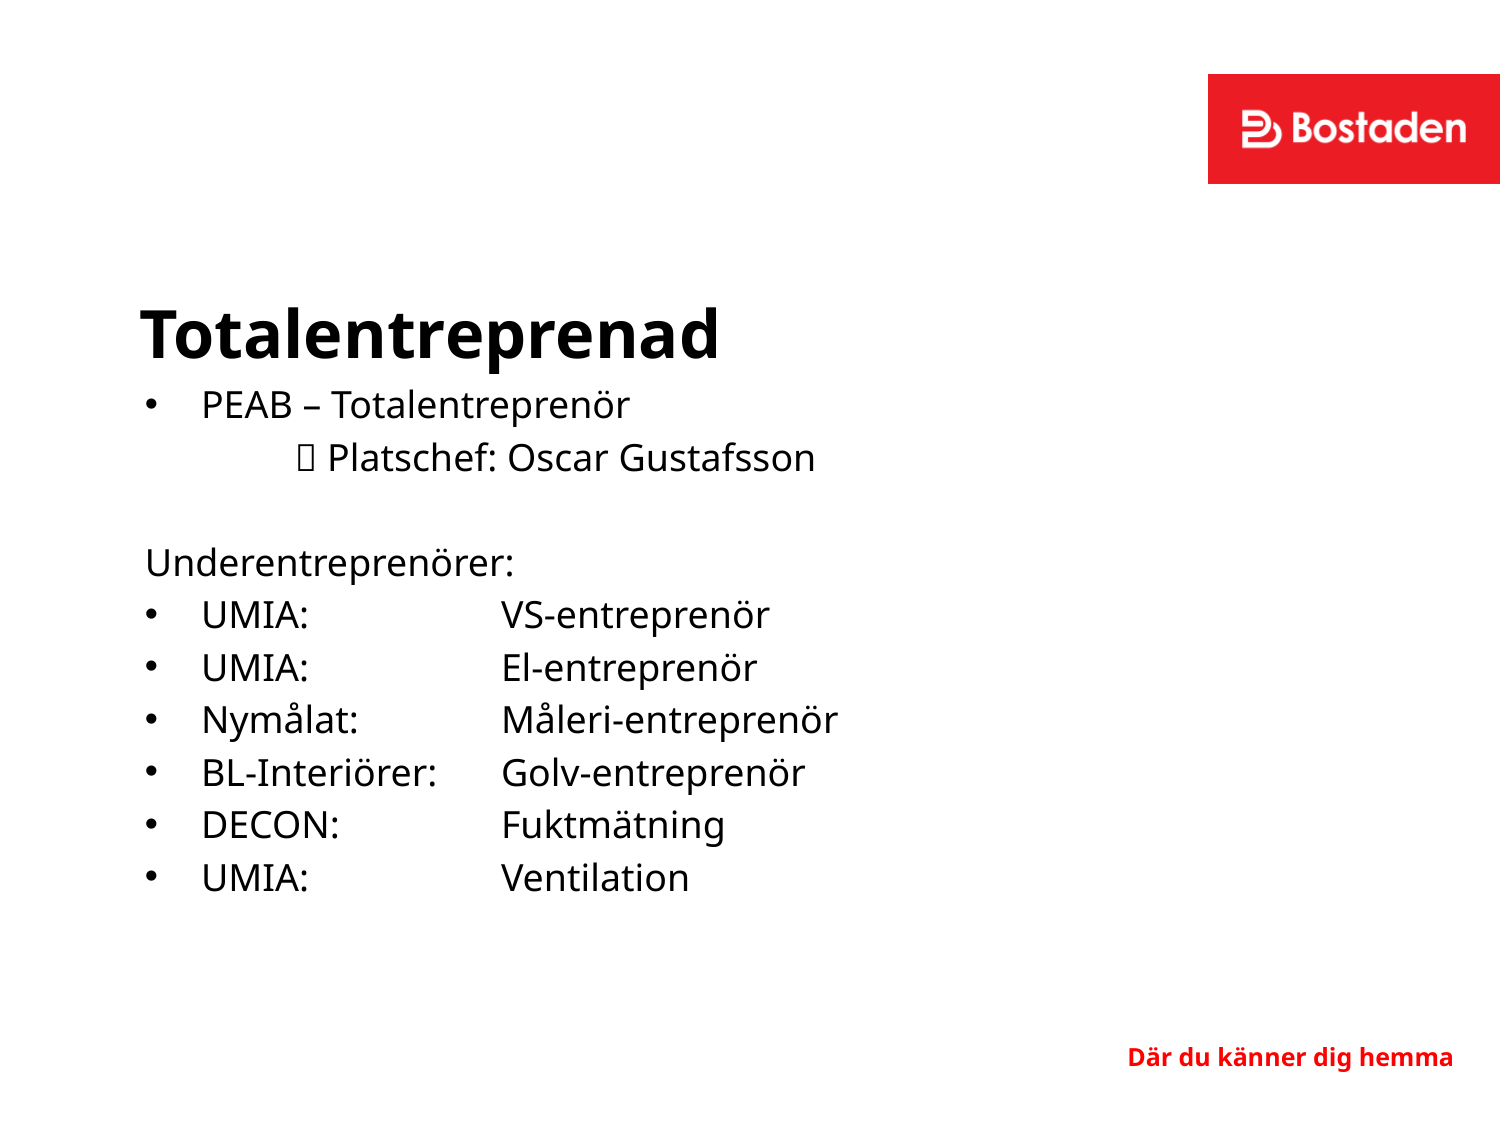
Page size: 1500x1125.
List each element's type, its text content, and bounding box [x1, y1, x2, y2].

title Totalentreprenad [123, 278, 1400, 386]
list PEAB – Totalentreprenör  Platschef: Oscar Gustafsson Underentreprenörer: UMIA: VS-entreprenör UMIA: El-entreprenör Nymålat: Måleri-entreprenör BL-Interiörer: Golv-entreprenör DECON: Fuktmätning UMIA: Ventilation [129, 373, 1394, 967]
picture [1208, 74, 1500, 184]
